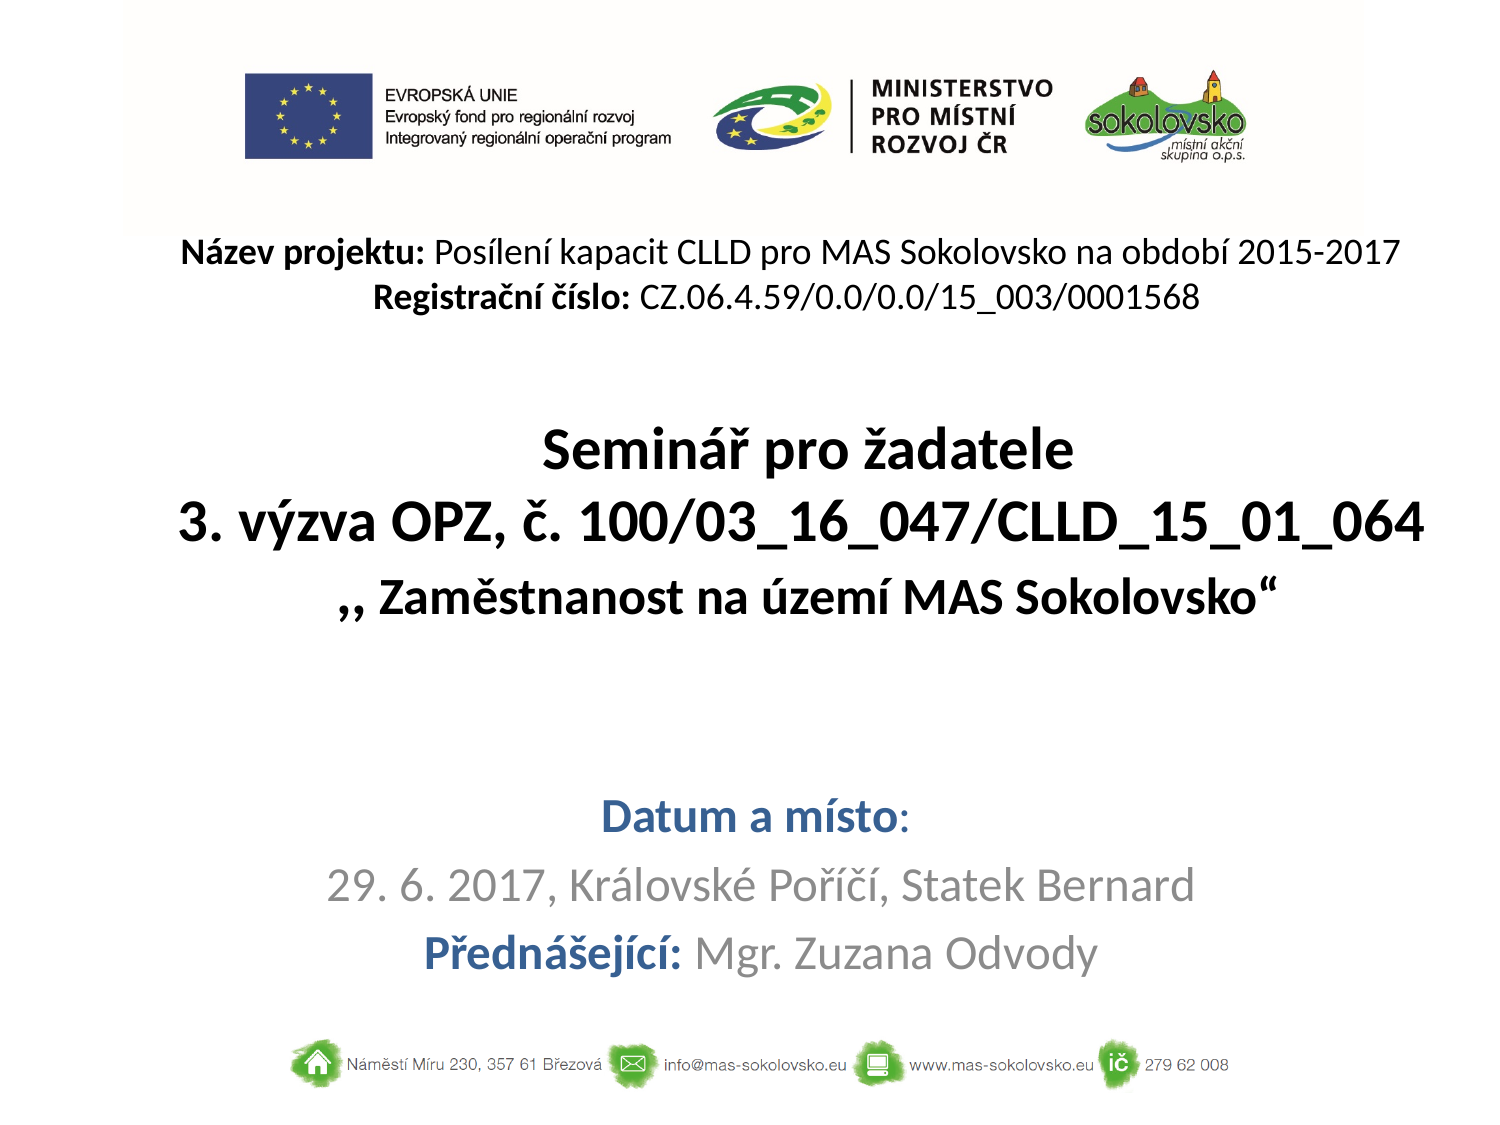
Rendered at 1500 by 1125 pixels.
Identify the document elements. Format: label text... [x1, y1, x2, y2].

text_box Název projektu: Posílení kapacit CLLD pro MAS Sokolovsko na období 2015-2017 Registrační číslo: CZ.06.4.59/0.0/0.0/15_003/0001568 [159, 219, 1423, 325]
subtitle Datum a místo: 29. 6. 2017, Královské Poříčí, Statek Bernard Přednášející: Mgr. Zuzana Odvody [135, 716, 1388, 989]
title Seminář pro žadatele 3. výzva OPZ, č. 100/03_16_047/CLLD_15_01_064 ,, Zaměstnanost na území MAS Sokolovsko“ [159, 372, 1459, 663]
picture [289, 1034, 1234, 1094]
picture [123, 0, 1365, 237]
